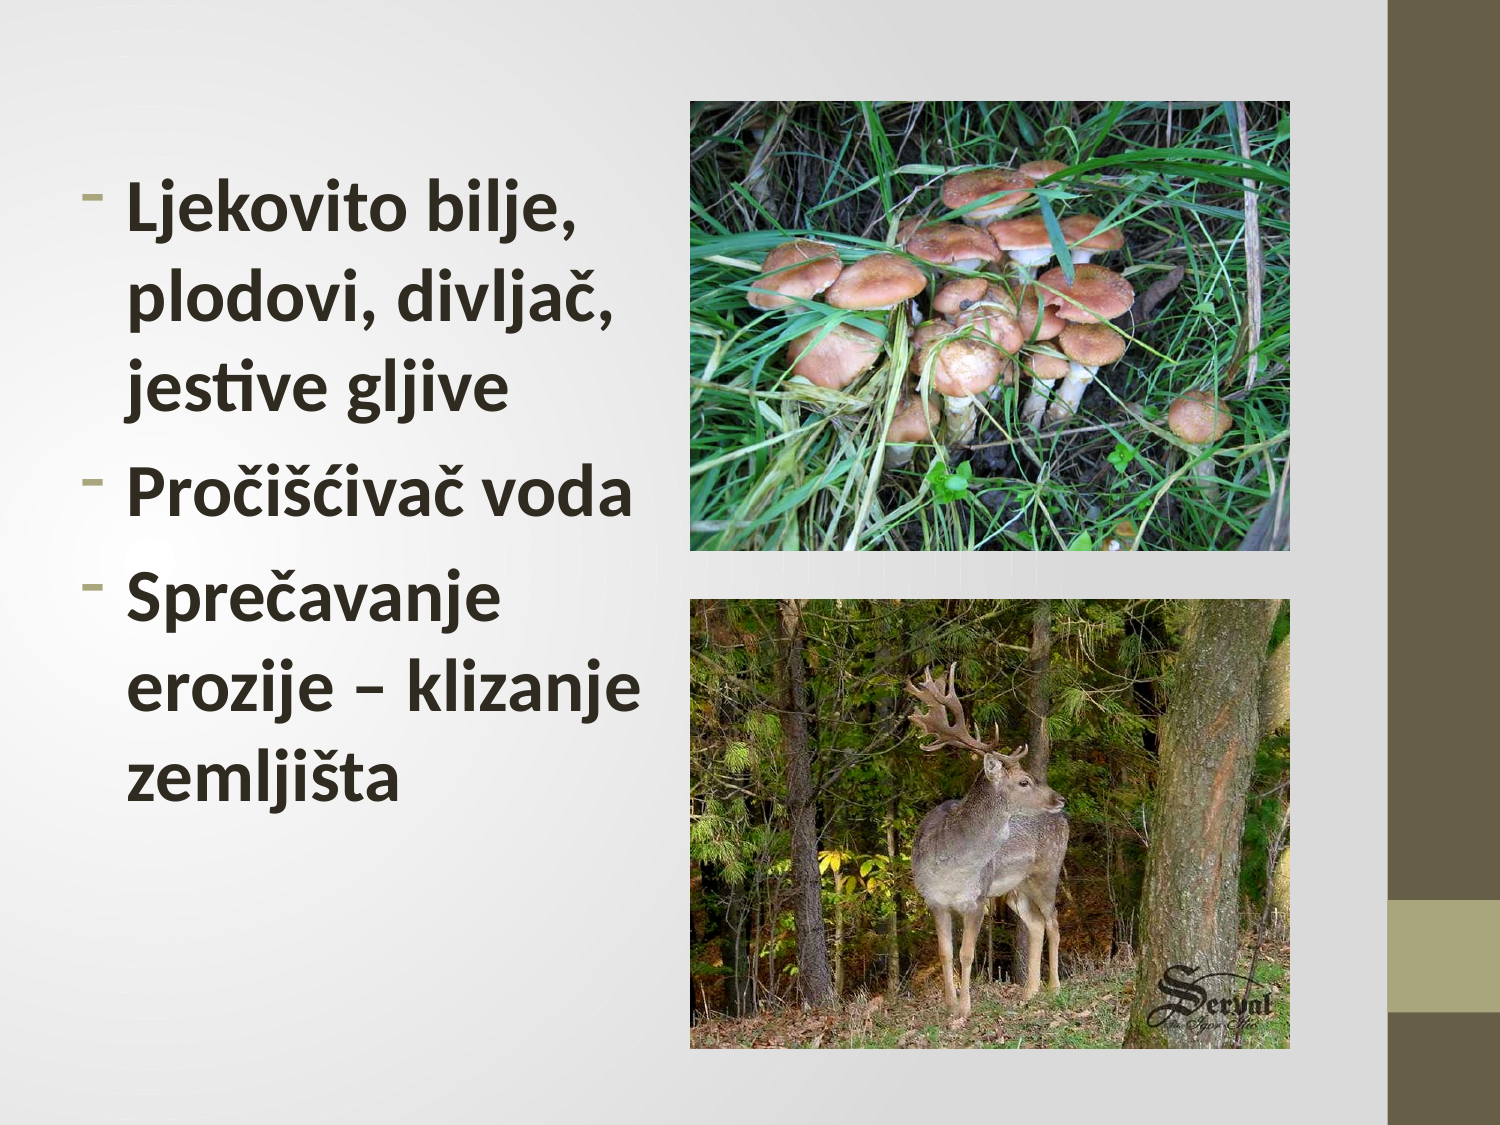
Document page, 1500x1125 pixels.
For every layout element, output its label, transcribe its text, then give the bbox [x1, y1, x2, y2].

picture [690, 598, 1290, 1049]
list Ljekovito bilje, plodovi, divljač, jestive gljive Pročišćivač voda Sprečavanje erozije – klizanje zemljišta [64, 149, 703, 892]
picture [690, 101, 1290, 552]
